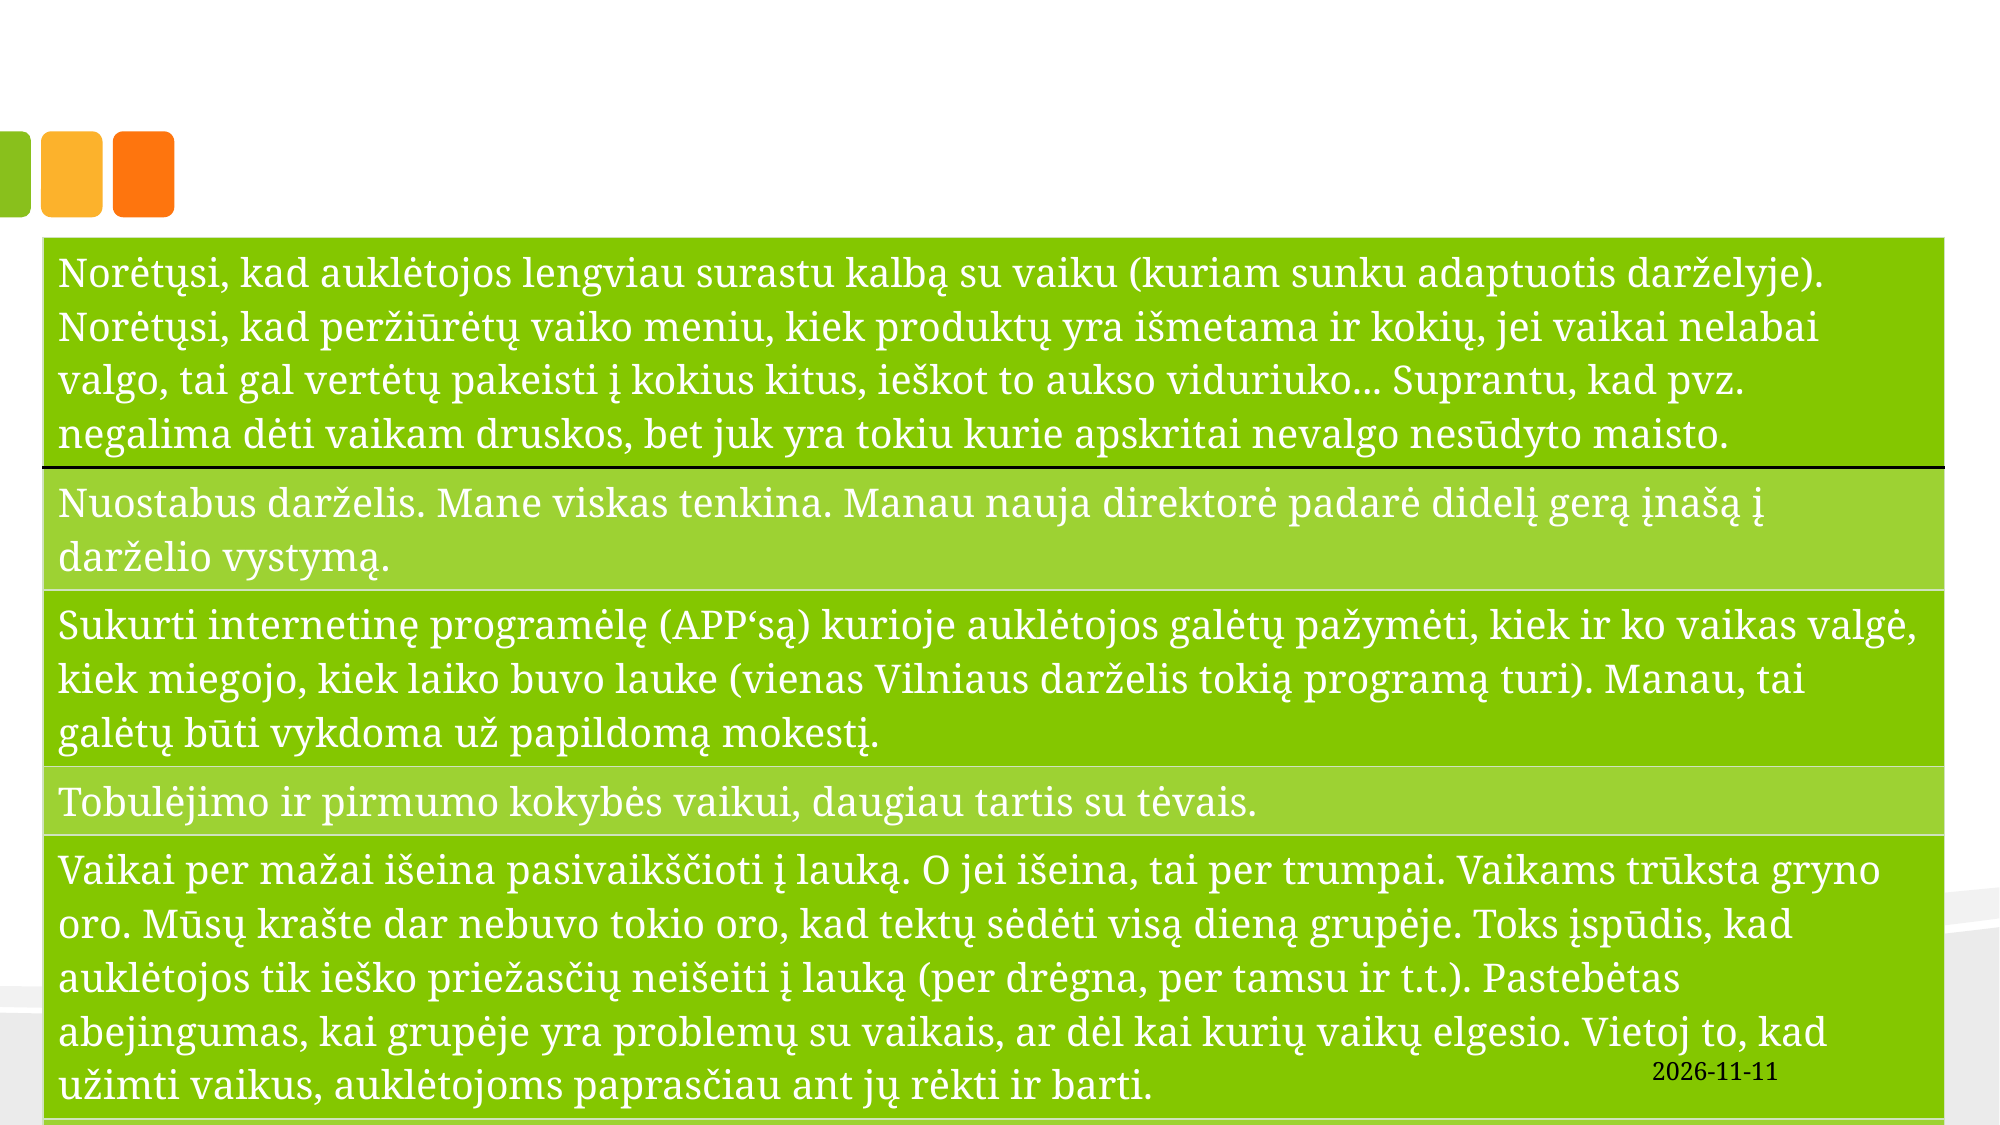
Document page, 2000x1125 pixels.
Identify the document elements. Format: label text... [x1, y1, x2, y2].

text_box 2019-04-09 [1566, 1057, 1800, 1088]
table_cell Nuostabus darželis. Mane viskas tenkina. Manau nauja direktorė padarė didelį gerą įnašą į darželio vystymą. [44, 469, 1944, 589]
table_cell Vaikai per mažai išeina pasivaikščioti į lauką. O jei išeina, tai per trumpai. Vaikams trūksta gryno oro. Mūsų krašte dar nebuvo tokio oro, kad tektų sėdėti visą dieną grupėje. Toks įspūdis, kad auklėtojos tik ieško priežasčių neišeiti į lauką (per drėgna, per tamsu ir t.t.). Pastebėtas abejingumas, kai grupėje yra problemų su vaikais, ar dėl kai kurių vaikų elgesio. Vietoj to, kad užimti vaikus, auklėtojoms paprasčiau ant jų rėkti ir barti. [44, 836, 1944, 1118]
table_cell Viskas patinka [44, 1120, 1944, 1125]
table_cell Tobulėjimo ir pirmumo kokybės vaikui, daugiau tartis su tėvais. [44, 767, 1944, 834]
table_cell Sukurti internetinę programėlę (APP‘są) kurioje auklėtojos galėtų pažymėti, kiek ir ko vaikas valgė, kiek miegojo, kiek laiko buvo lauke (vienas Vilniaus darželis tokią programą turi). Manau, tai galėtų būti vykdoma už papildomą mokestį. [44, 591, 1944, 766]
table_header Norėtųsi, kad auklėtojos lengviau surastu kalbą su vaiku (kuriam sunku adaptuotis darželyje). Norėtųsi, kad peržiūrėtų vaiko meniu, kiek produktų yra išmetama ir kokių, jei vaikai nelabai valgo, tai gal vertėtų pakeisti į kokius kitus, ieškot to aukso viduriuko... Suprantu, kad pvz. negalima dėti vaikam druskos, bet juk yra tokiu kurie apskritai nevalgo nesūdyto maisto. [44, 238, 1944, 466]
